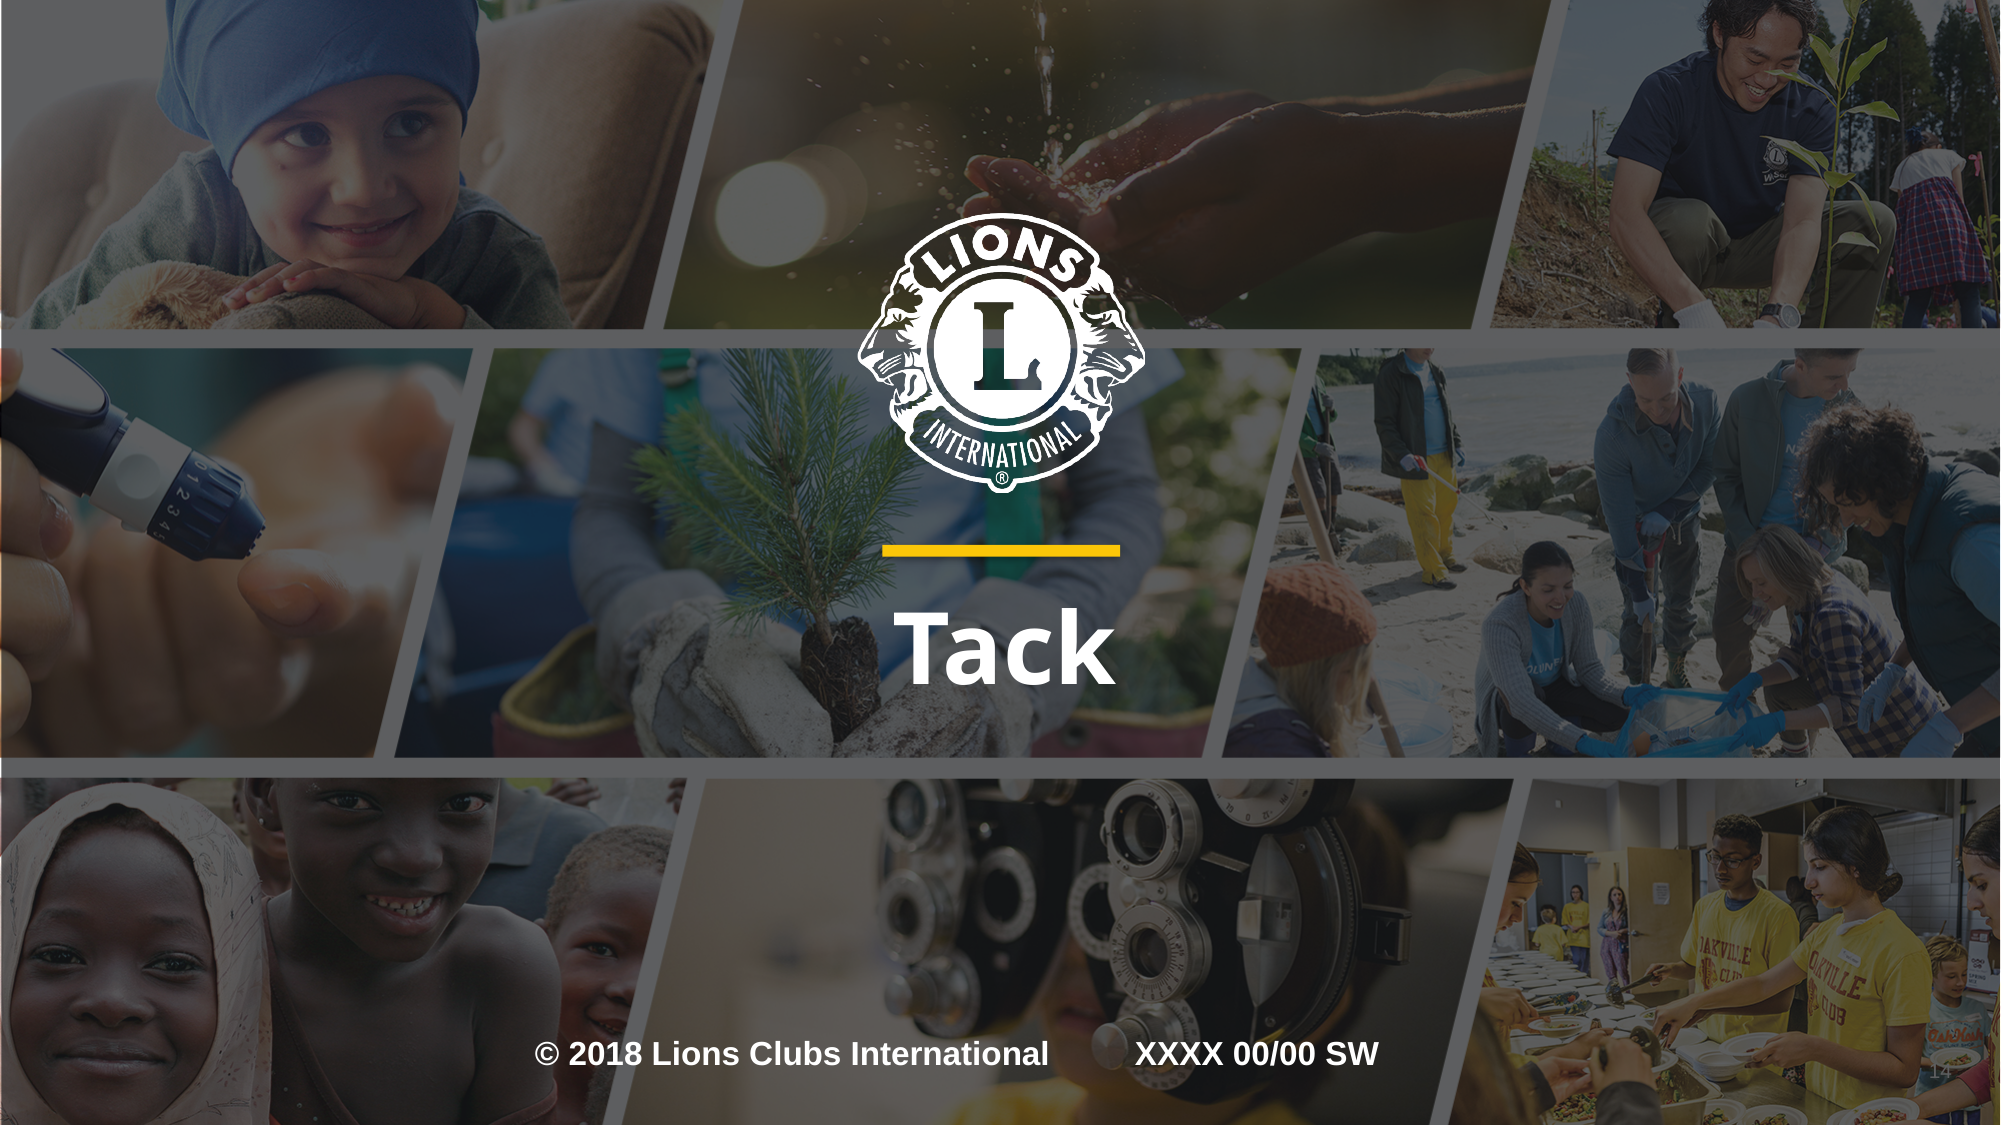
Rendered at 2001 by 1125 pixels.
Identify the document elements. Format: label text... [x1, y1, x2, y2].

text_box Tack [367, 497, 1643, 813]
text_box [882, 544, 1121, 557]
text_box XXXX 00/00 SW [1120, 1024, 1408, 1080]
picture [857, 212, 1146, 493]
text_box © 2018 Lions Clubs International [520, 1024, 1078, 1080]
text_box [0, 0, 2000, 1125]
